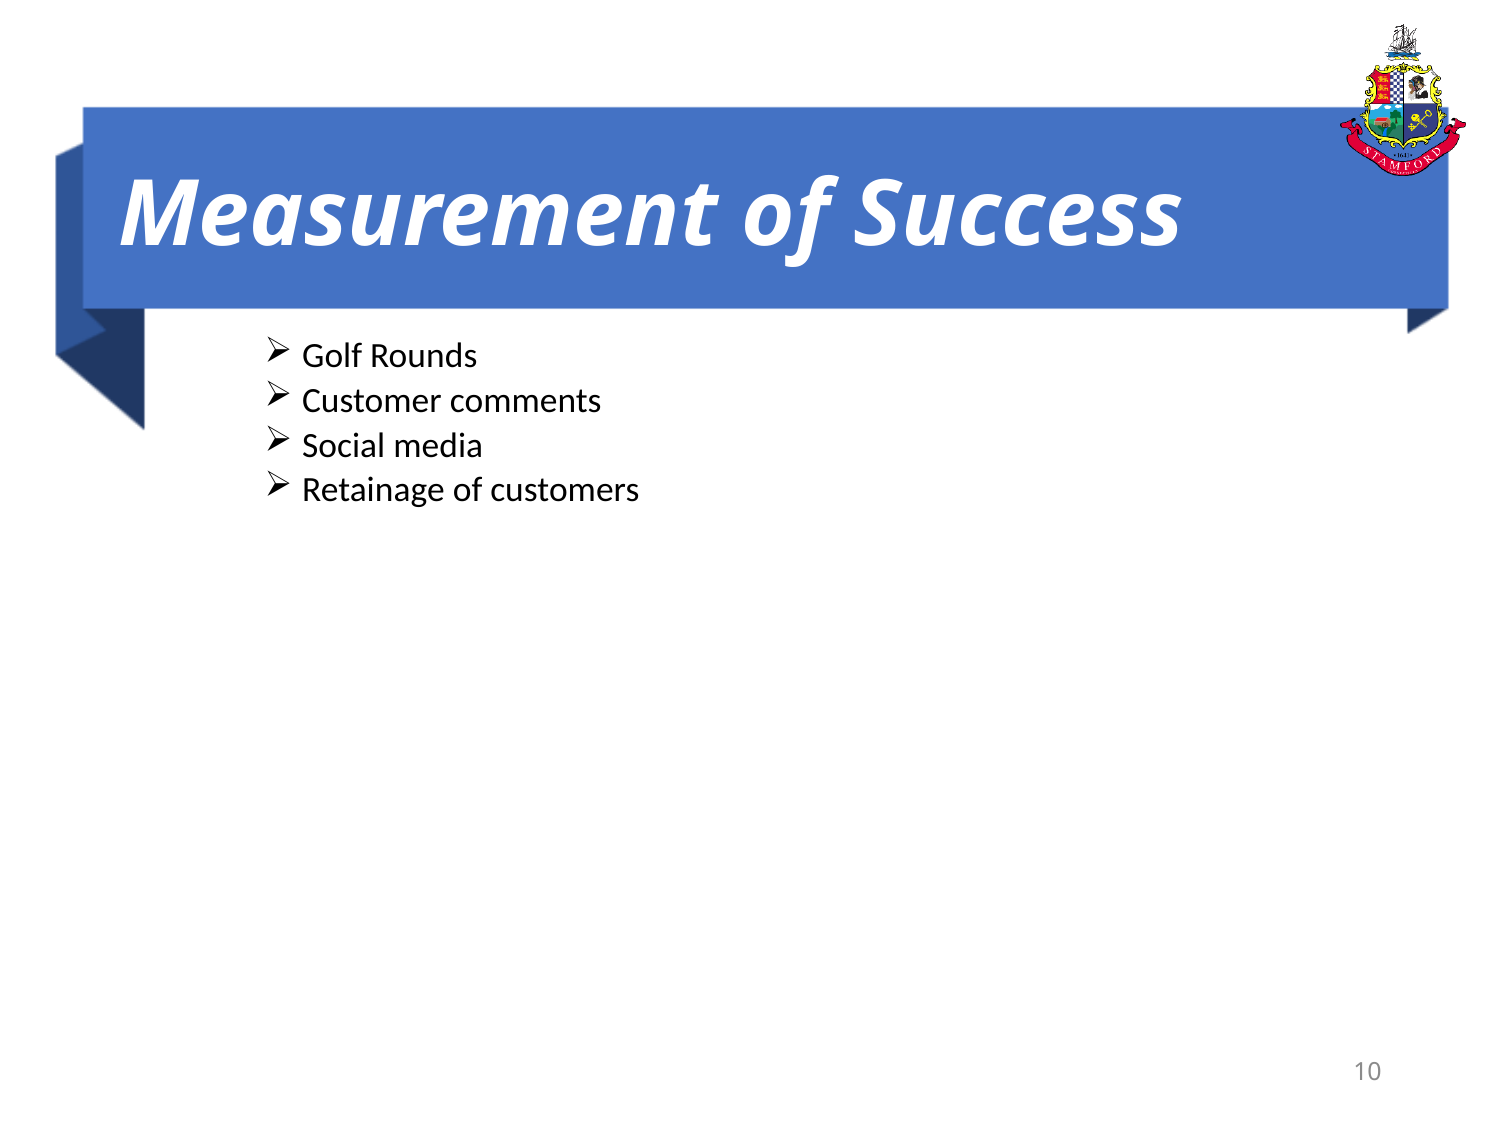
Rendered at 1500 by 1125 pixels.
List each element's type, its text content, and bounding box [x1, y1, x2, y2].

title Measurement of Success [103, 111, 1306, 305]
list Golf Rounds Customer comments Social media Retainage of customers [174, 324, 1469, 1000]
picture [25, 22, 1500, 431]
slide_number 10 [1059, 1042, 1397, 1103]
